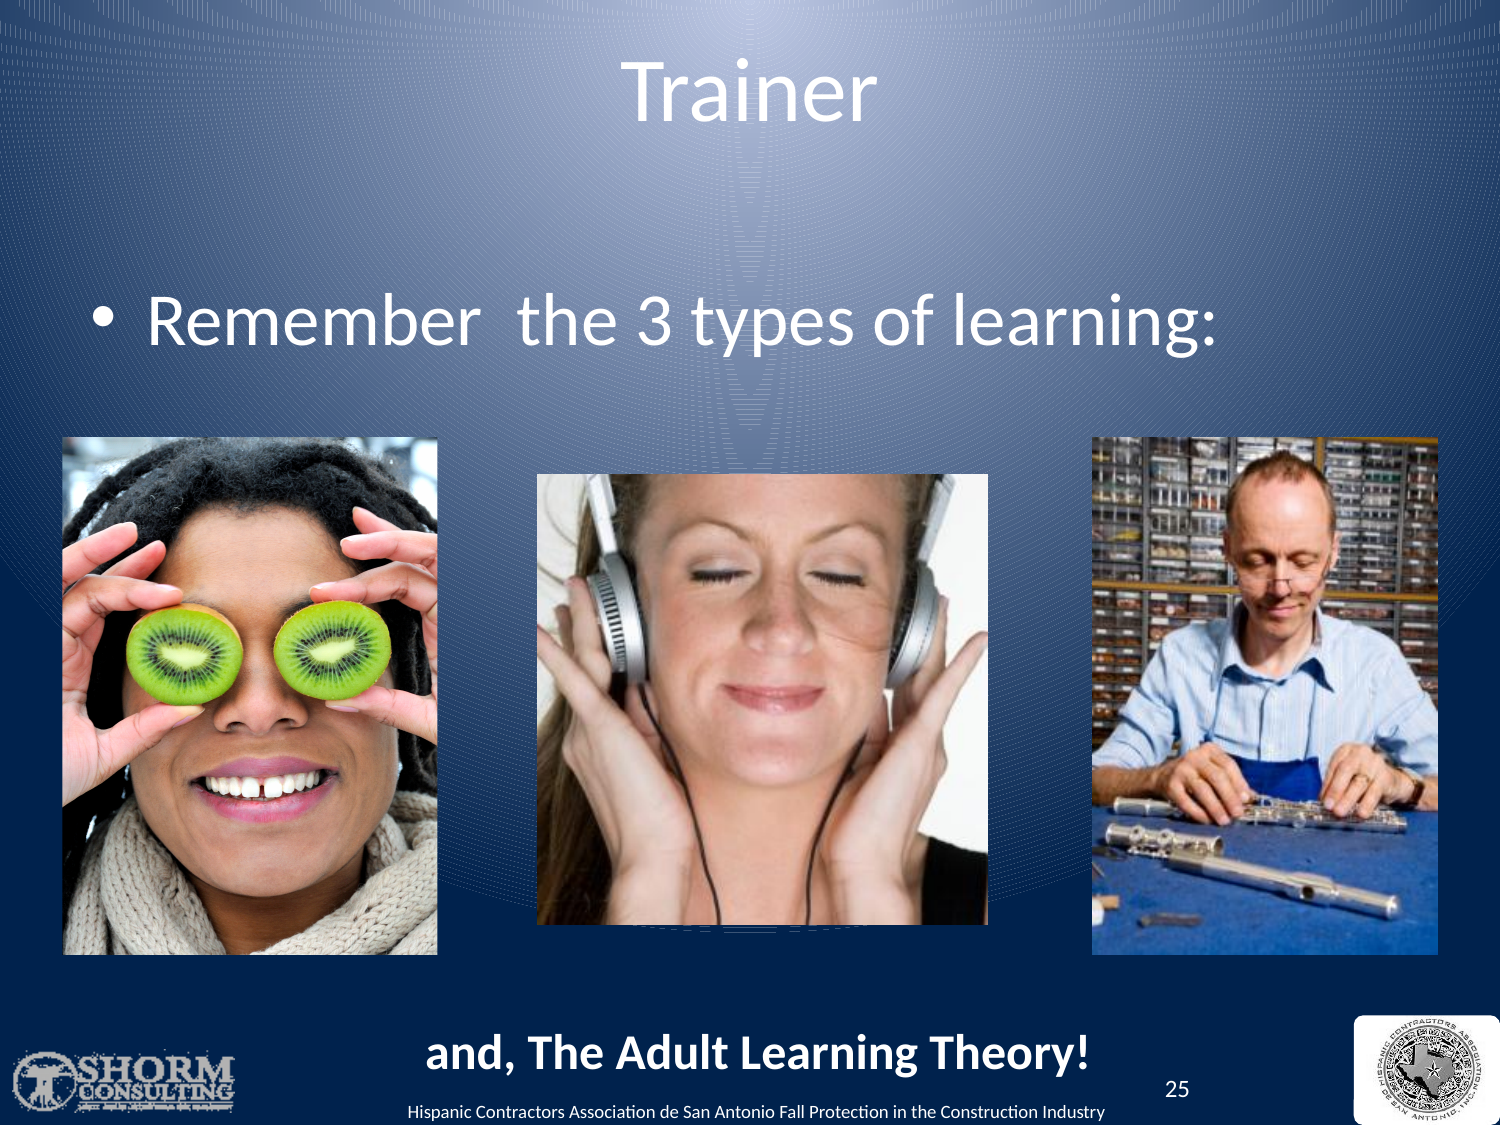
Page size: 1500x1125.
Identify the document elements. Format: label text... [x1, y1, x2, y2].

picture [62, 437, 438, 955]
title Trainer [75, 0, 1425, 171]
slide_number 25 [1425, 1065, 1500, 1125]
text_box and, The Adult Learning Theory! [74, 987, 1425, 1125]
list Remember the 3 types of learning: [75, 262, 1425, 400]
picture [1091, 437, 1438, 956]
picture [537, 474, 988, 926]
